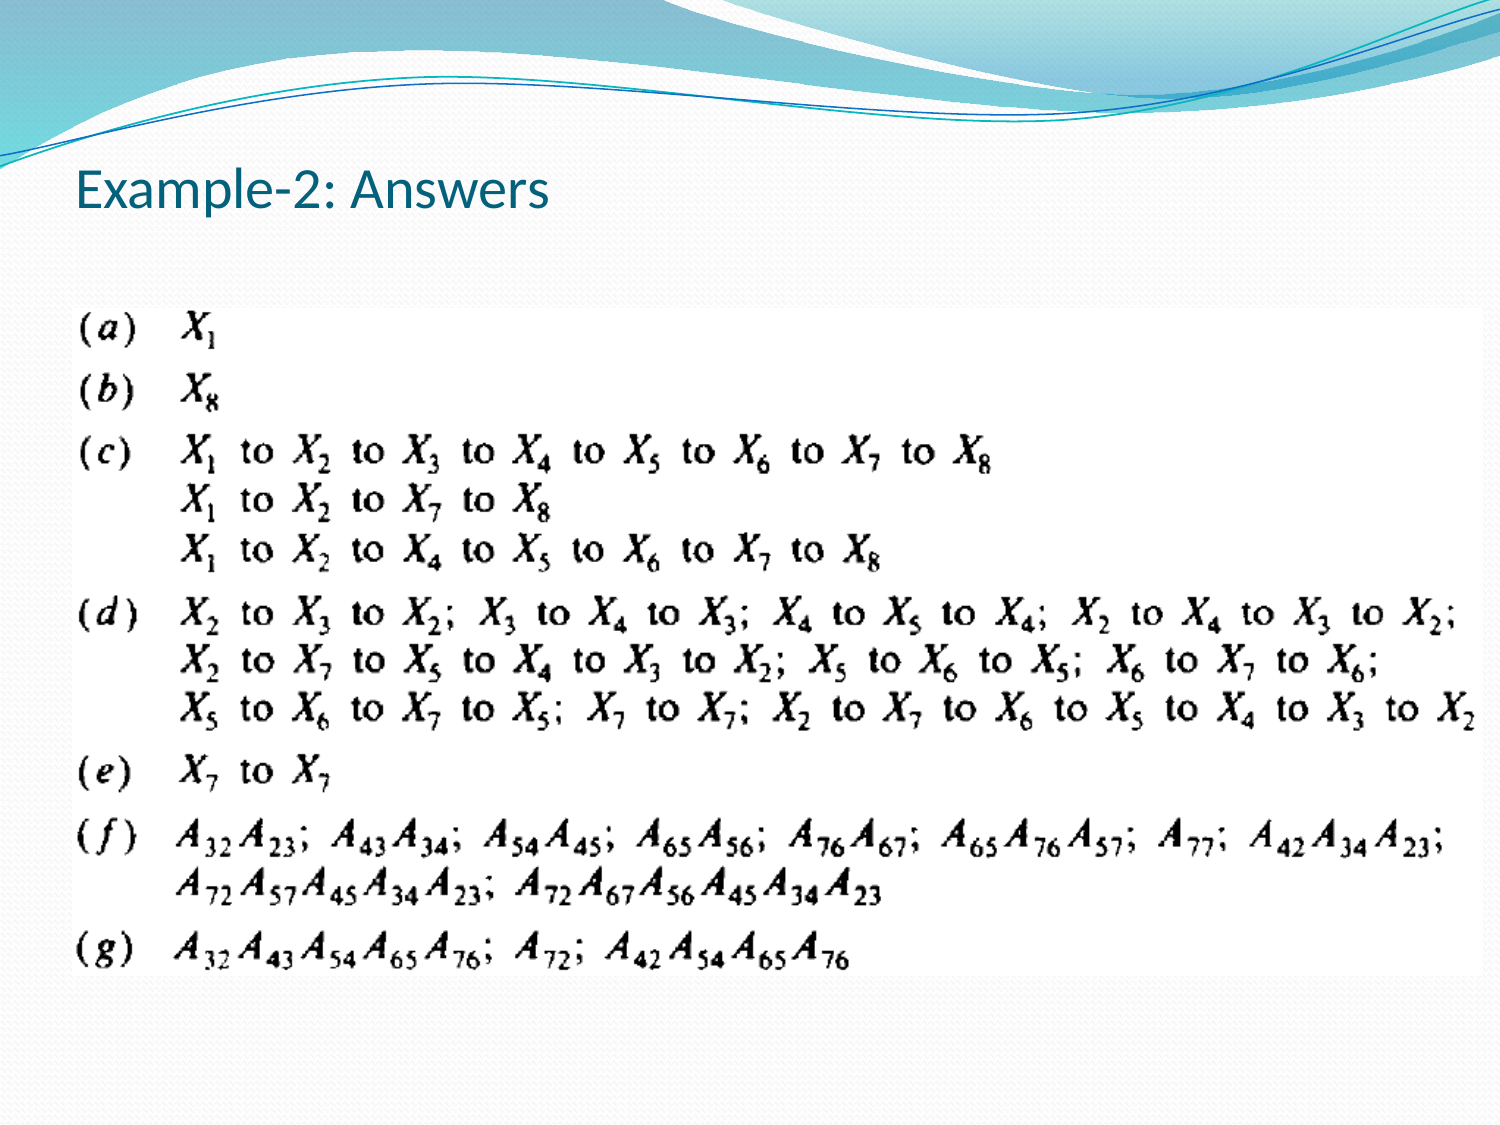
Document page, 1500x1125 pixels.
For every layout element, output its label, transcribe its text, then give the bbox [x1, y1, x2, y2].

picture [72, 308, 1483, 977]
title Example-2: Answers [75, 115, 1438, 220]
